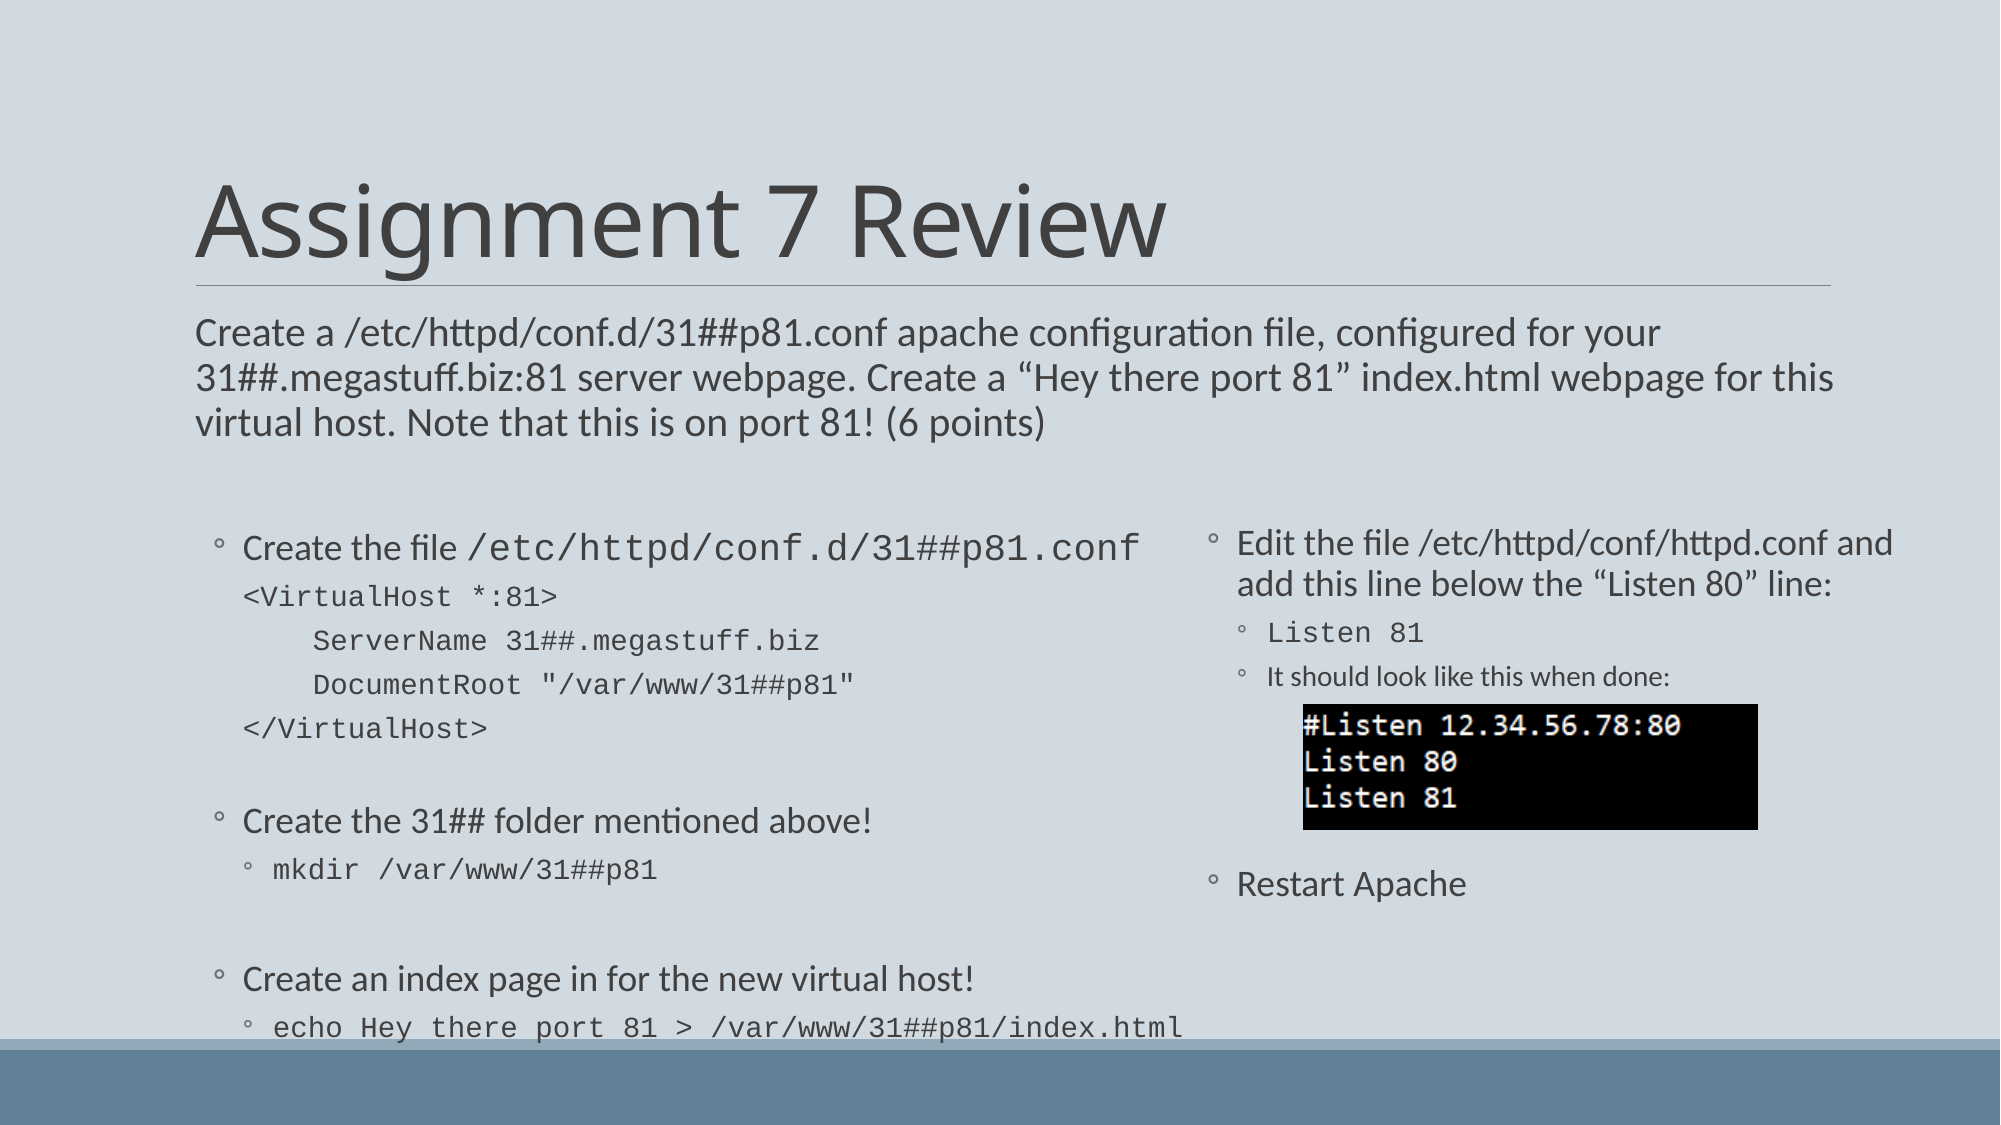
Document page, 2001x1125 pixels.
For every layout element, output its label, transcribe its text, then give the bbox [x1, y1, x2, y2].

list Create a /etc/httpd/conf.d/31##p81.conf apache configuration file, configured for your 31##.megastuff.biz:81 server webpage. Create a “Hey there port 81” index.html webpage for this virtual host. Note that this is on port 81! (6 points) Create the file /etc/httpd/conf.d/31##p81.conf <VirtualHost *:81> ServerName 31##.megastuff.biz DocumentRoot "/var/www/31##p81" </VirtualHost> Create the 31## folder mentioned above! mkdir /var/www/31##p81 Create an index page in for the new virtual host! echo Hey there port 81 > /var/www/31##p81/index.html [180, 302, 1868, 1078]
title Assignment 7 Review [180, 47, 1830, 285]
picture [1302, 704, 1759, 831]
text_box Edit the file /etc/httpd/conf/httpd.conf and add this line below the “Listen 80” line: Listen 81 It should look like this when done: Restart Apache [1143, 516, 1920, 976]
